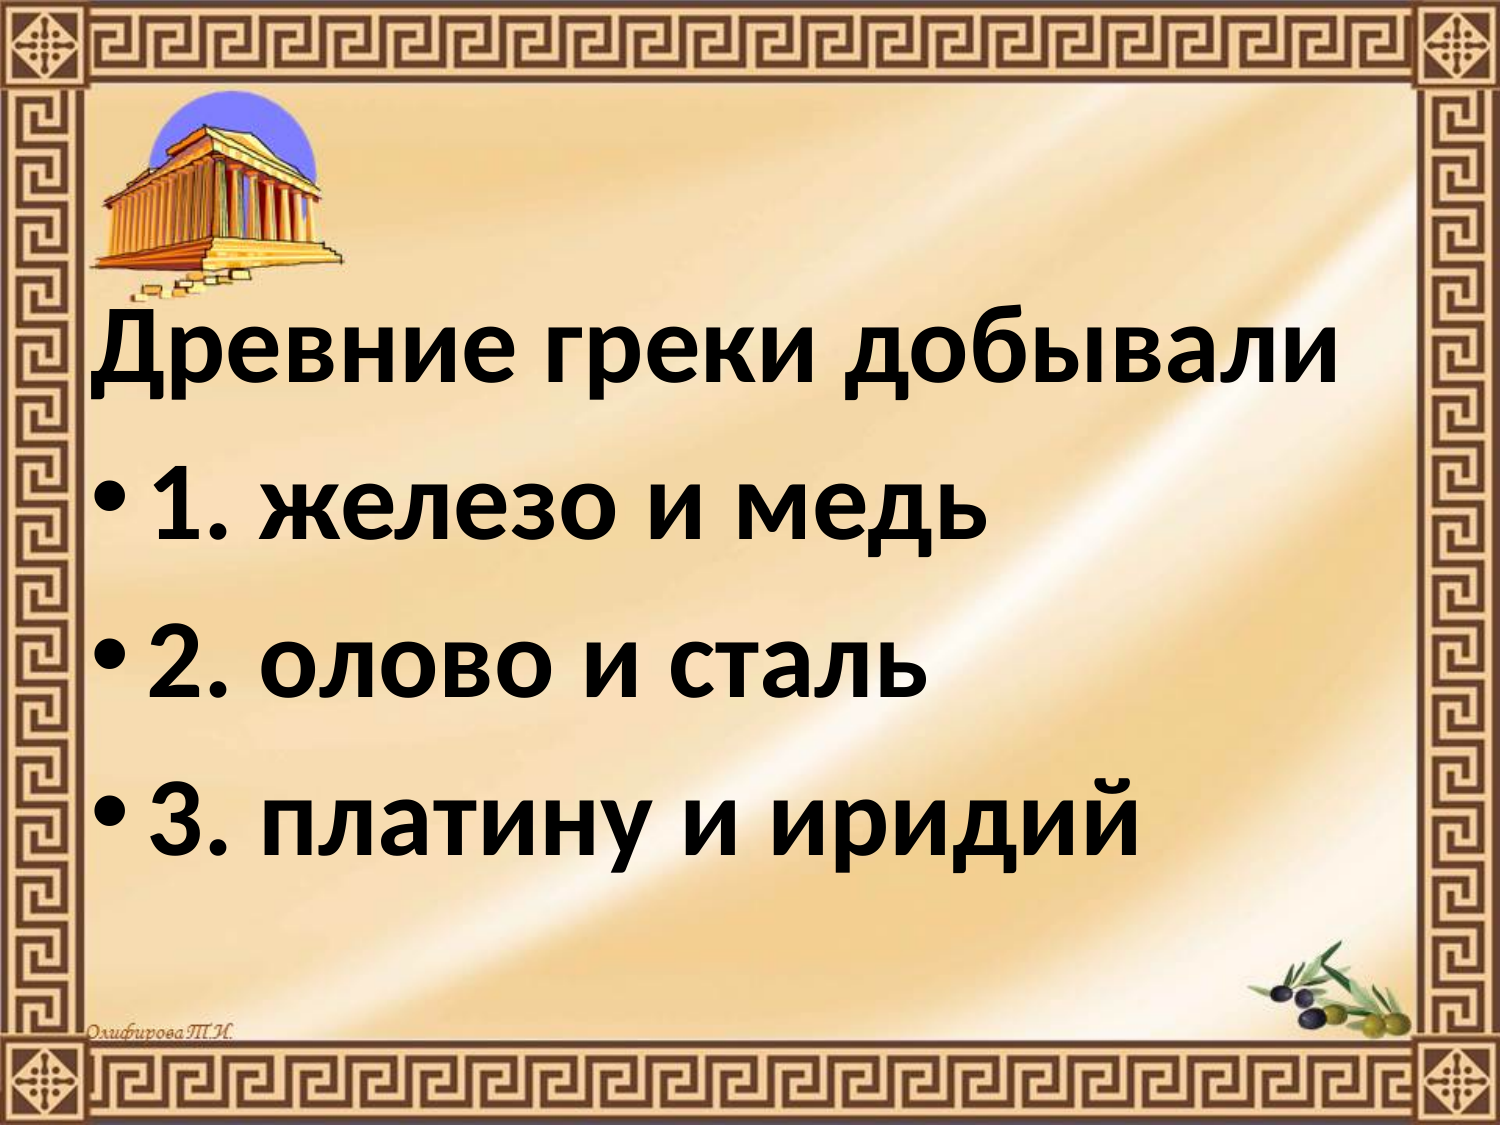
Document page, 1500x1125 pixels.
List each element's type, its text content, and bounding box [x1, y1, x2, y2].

list Древние греки добывали 1. железо и медь 2. олово и сталь 3. платину и иридий [75, 262, 1425, 1005]
picture [0, 0, 1500, 1125]
